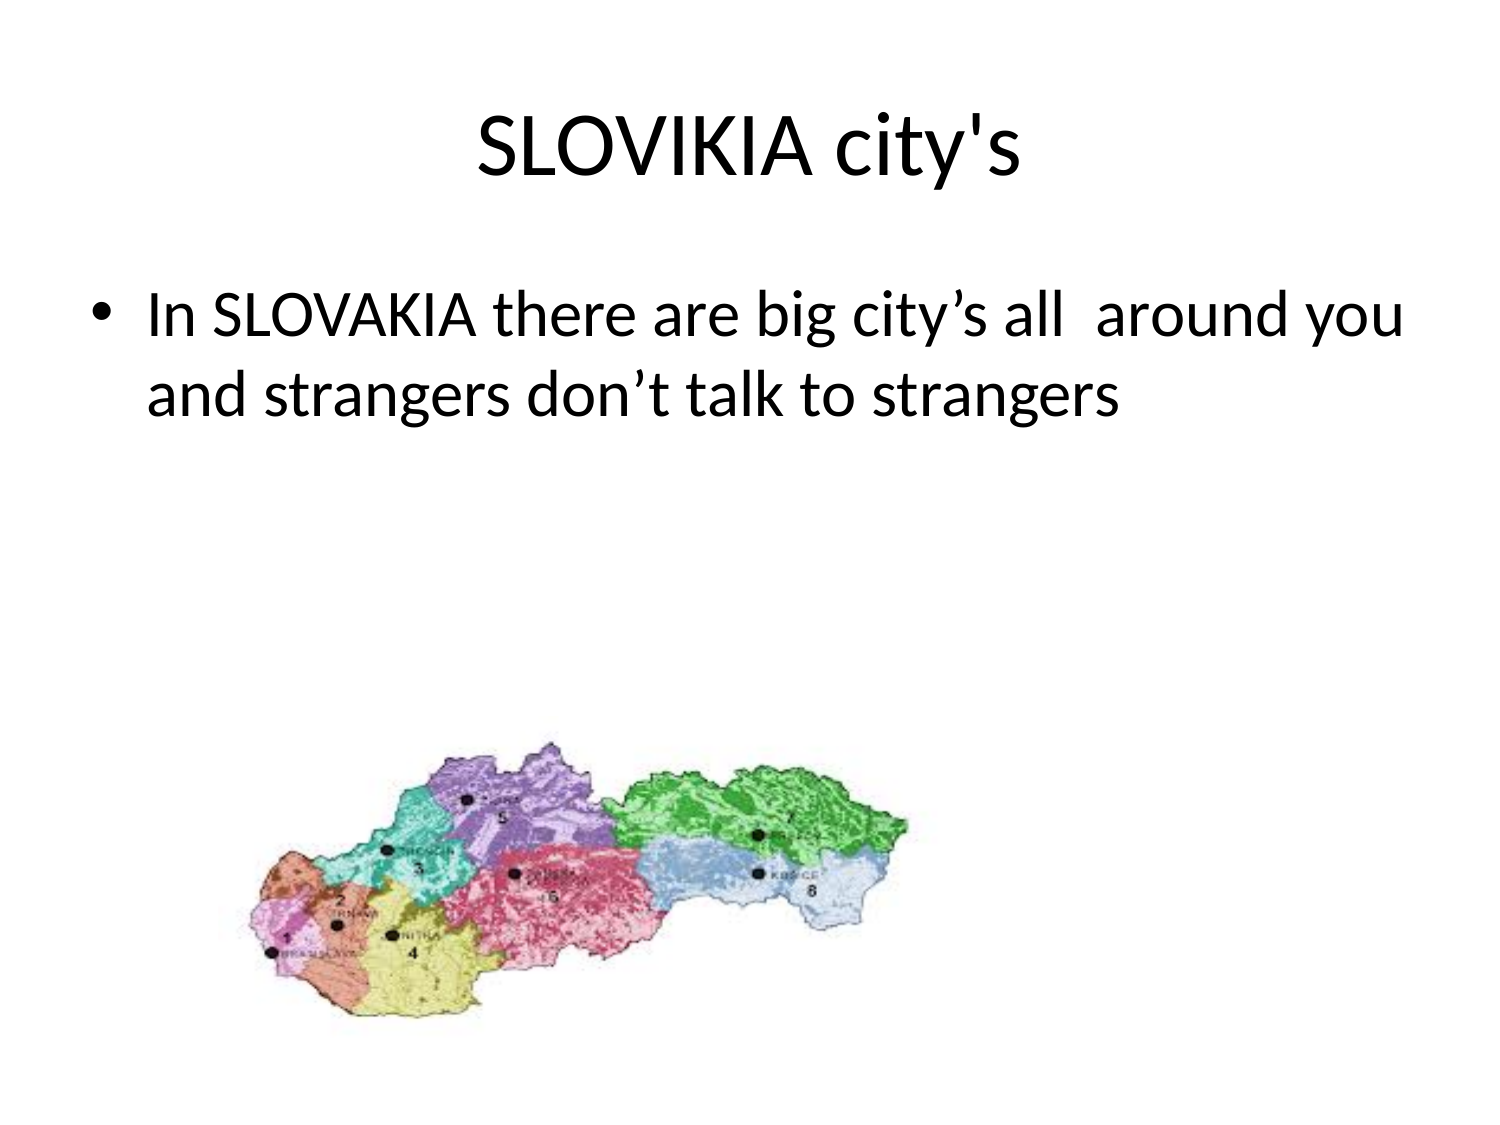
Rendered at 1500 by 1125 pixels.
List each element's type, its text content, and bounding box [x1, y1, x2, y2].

title SLOVIKIA city's [74, 44, 1426, 233]
list In SLOVAKIA there are big city’s all around you and strangers don’t talk to strangers [74, 262, 1426, 1006]
picture [218, 715, 940, 1046]
